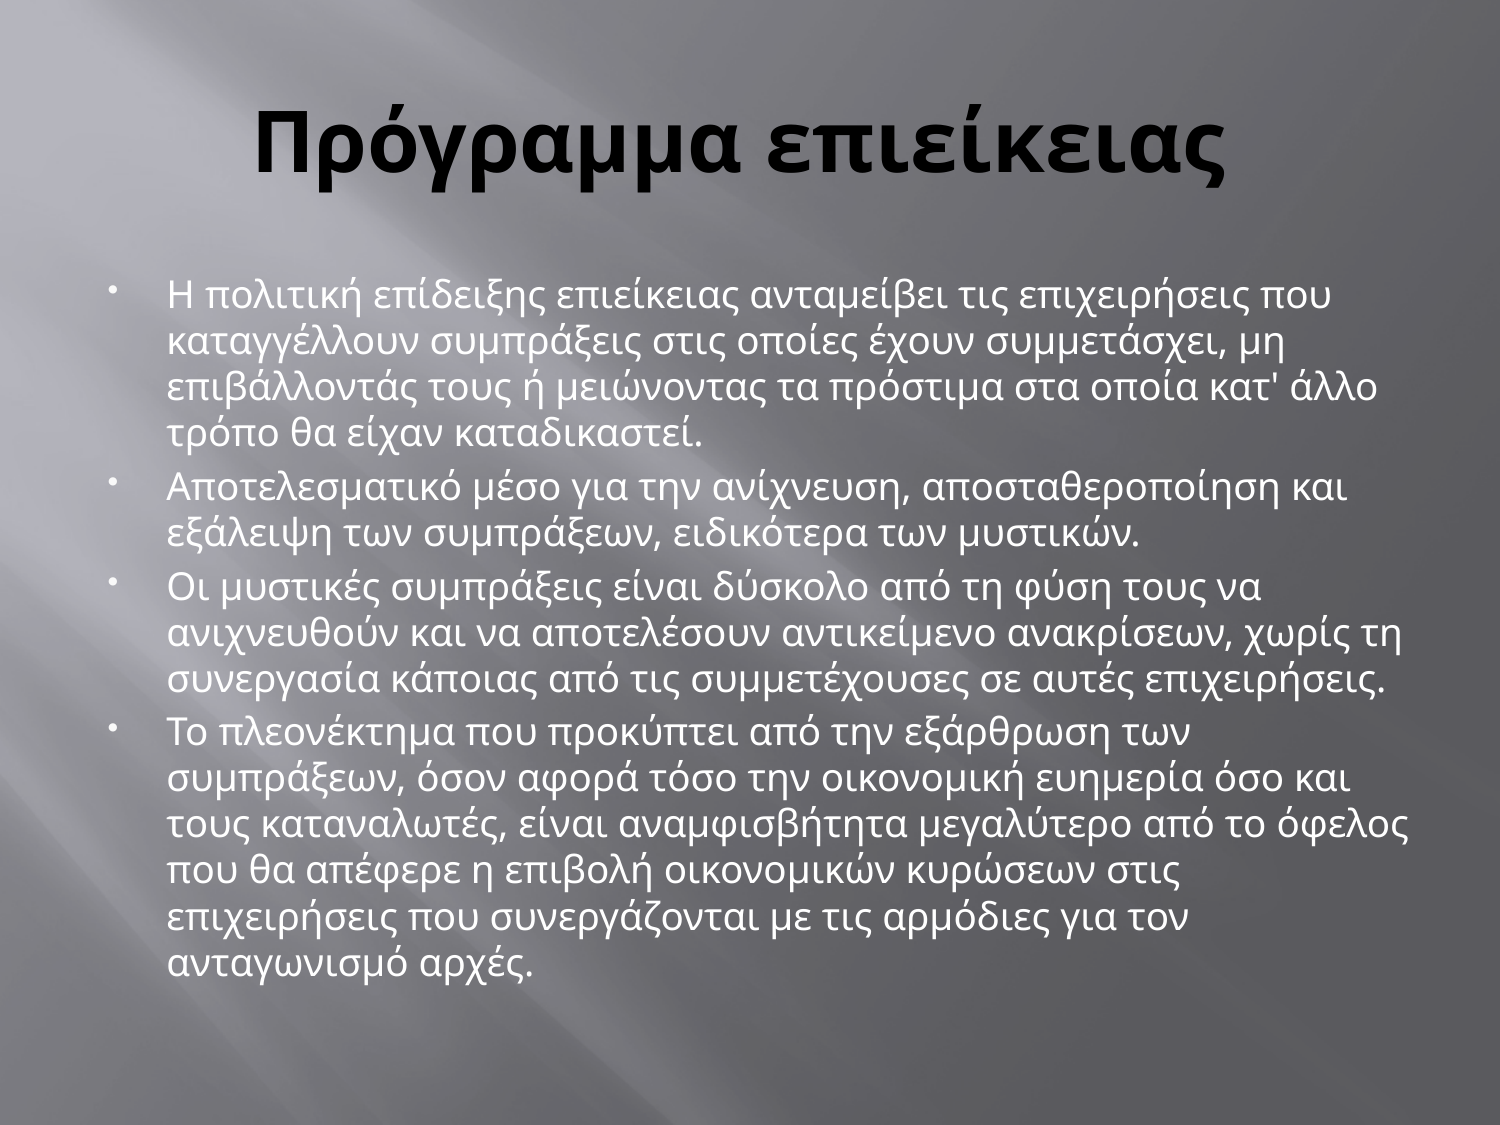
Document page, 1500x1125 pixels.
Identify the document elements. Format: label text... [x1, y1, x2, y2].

list Η πολιτική επίδειξης επιείκειας ανταμείβει τις επιχειρήσεις που καταγγέλλουν συμπράξεις στις οποίες έχουν συμμετάσχει, μη επιβάλλοντάς τους ή μειώνοντας τα πρόστιμα στα οποία κατ' άλλο τρόπο θα είχαν καταδικαστεί. Αποτελεσματικό μέσο για την ανίχνευση, αποσταθεροποίηση και εξάλειψη των συμπράξεων, ειδικότερα των μυστικών. Οι μυστικές συμπράξεις είναι δύσκολο από τη φύση τους να ανιχνευθούν και να αποτελέσουν αντικείμενο ανακρίσεων, χωρίς τη συνεργασία κάποιας από τις συμμετέχουσες σε αυτές επιχειρήσεις. Το πλεονέκτημα που προκύπτει από την εξάρθρωση των συμπράξεων, όσον αφορά τόσο την οικονομική ευημερία όσο και τους καταναλωτές, είναι αναμφισβήτητα μεγαλύτερο από το όφελος που θα απέφερε η επιβολή οικονομικών κυρώσεων στις επιχειρήσεις που συνεργάζονται με τις αρμόδιες για τον ανταγωνισμό αρχές. [75, 262, 1425, 1035]
title Πρόγραμμα επιείκειας [75, 45, 1425, 233]
